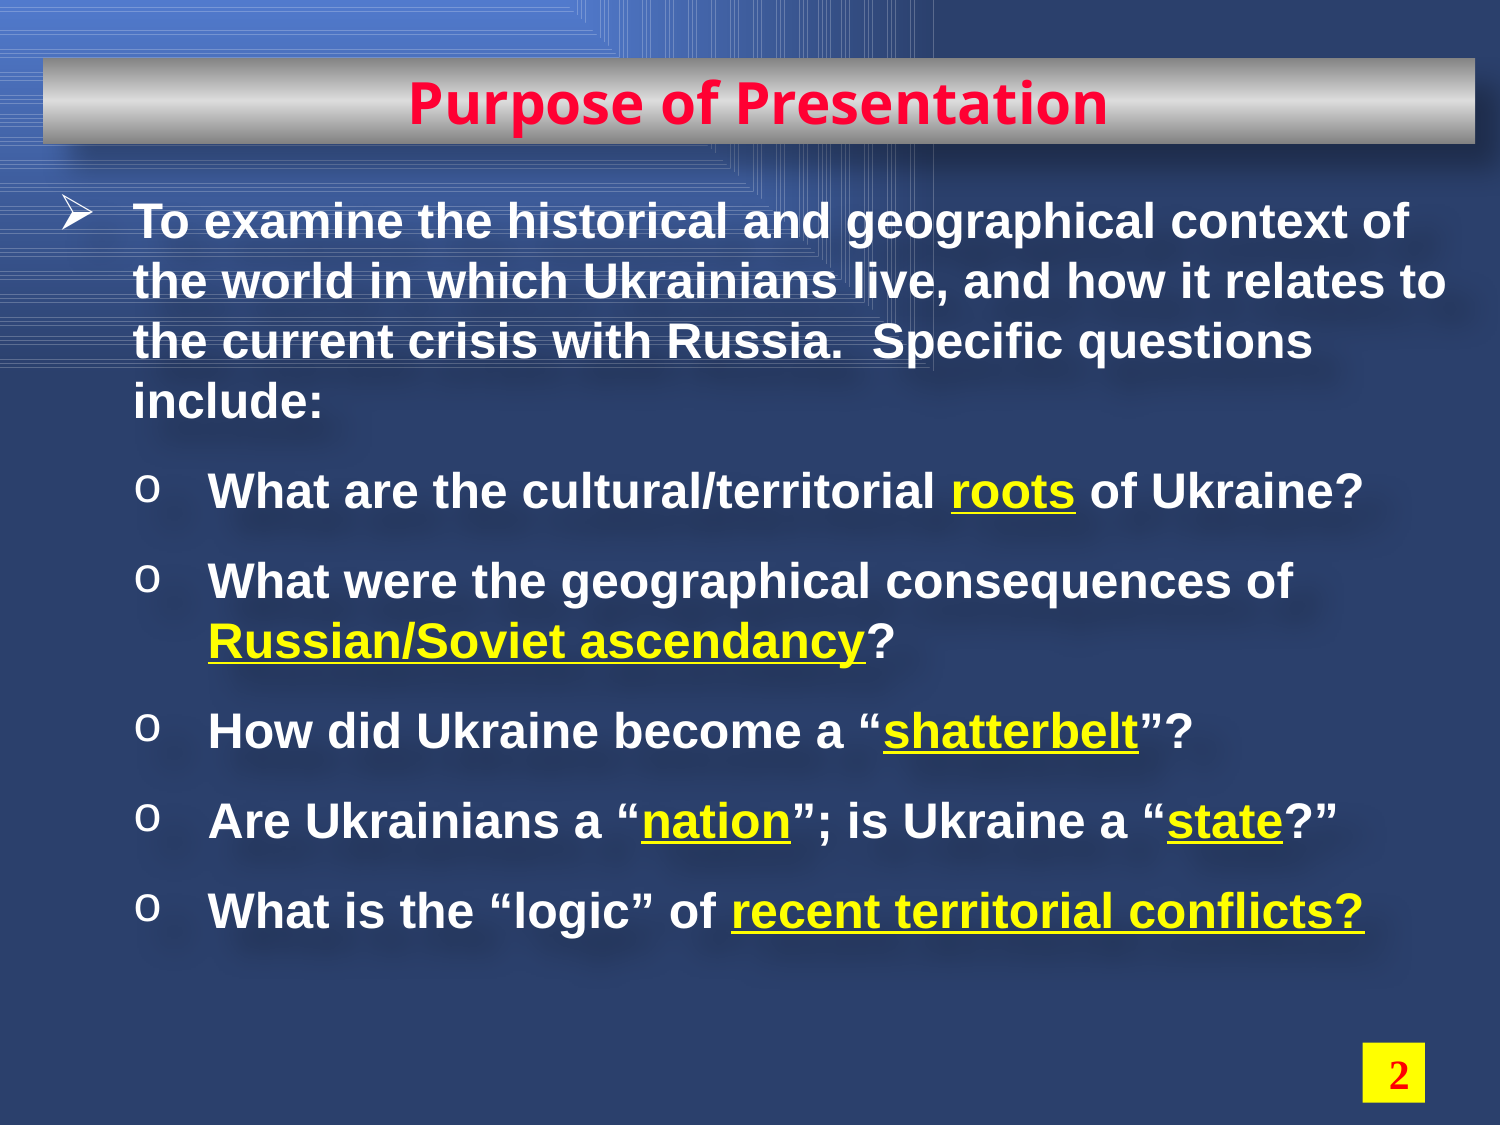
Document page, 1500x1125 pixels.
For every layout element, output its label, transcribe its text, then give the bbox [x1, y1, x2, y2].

text_box Purpose of Presentation [43, 58, 1476, 144]
slide_number 2 [1362, 1042, 1426, 1103]
text_box To examine the historical and geographical context of the world in which Ukrainians live, and how it relates to the current crisis with Russia. Specific questions include: What are the cultural/territorial roots of Ukraine? What were the geographical consequences of Russian/Soviet ascendancy? How did Ukraine become a “shatterbelt”? Are Ukrainians a “nation”; is Ukraine a “state?” What is the “logic” of recent territorial conflicts? [42, 1, 1481, 1006]
